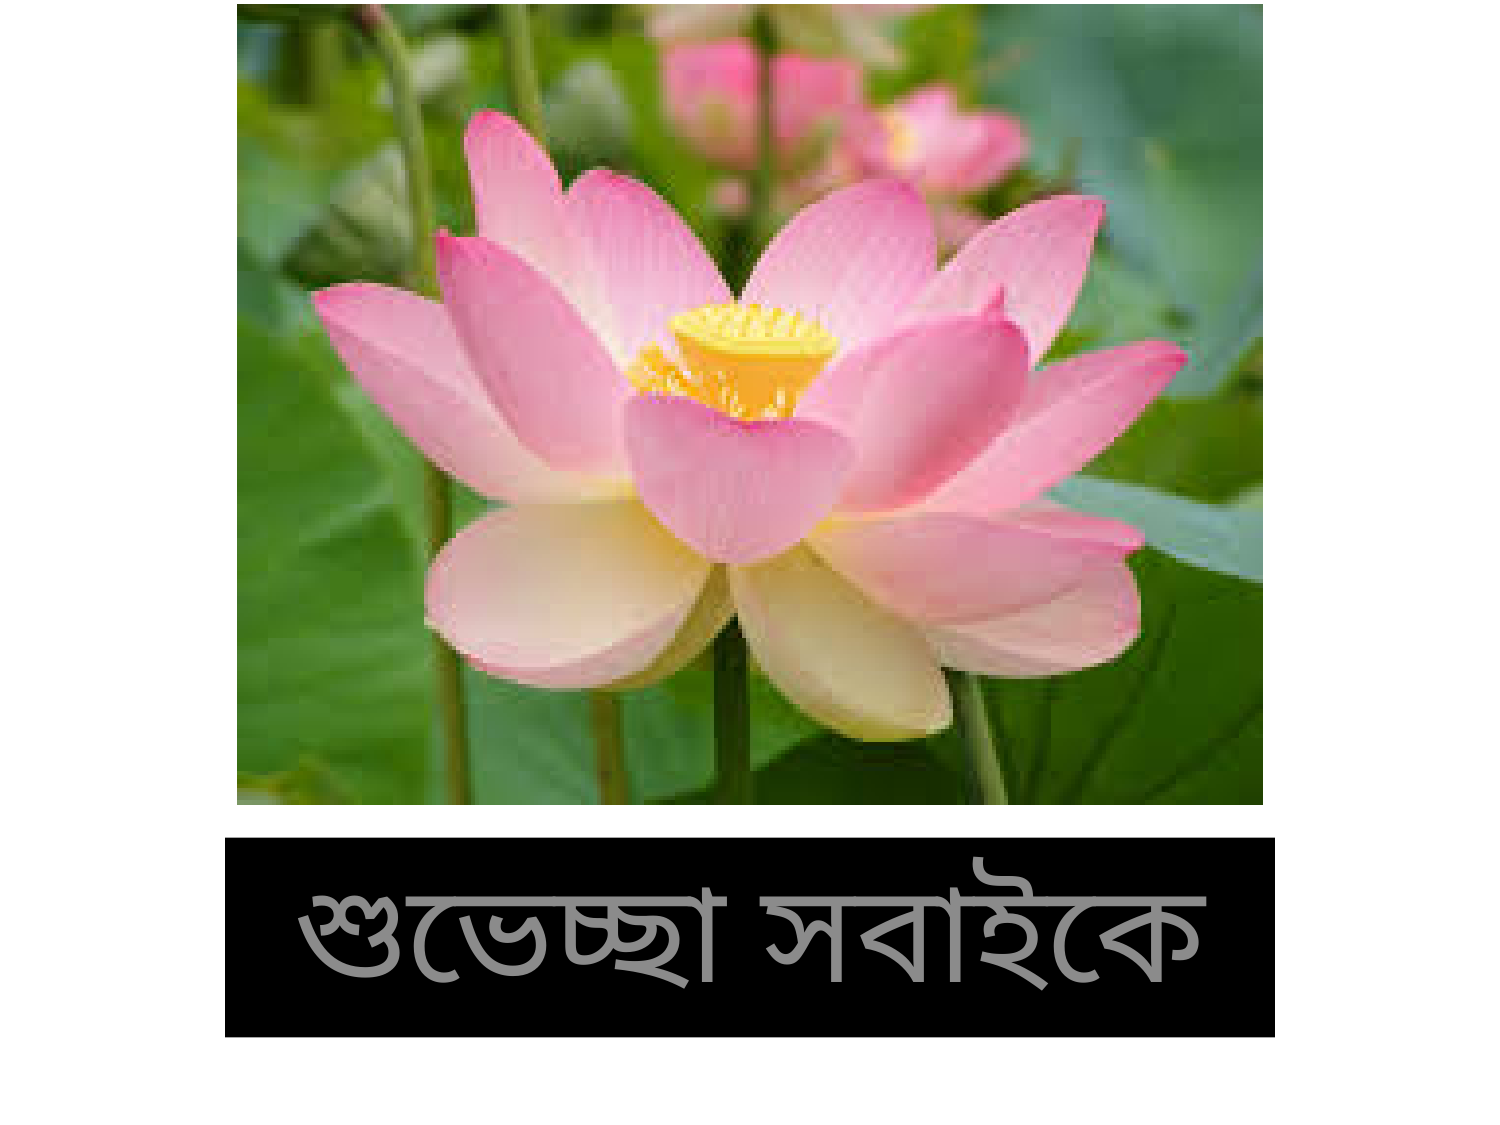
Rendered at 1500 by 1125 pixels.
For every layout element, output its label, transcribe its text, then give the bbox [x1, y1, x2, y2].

picture [237, 3, 1263, 805]
subtitle শুভেচ্ছা সবাইকে [225, 837, 1275, 1038]
